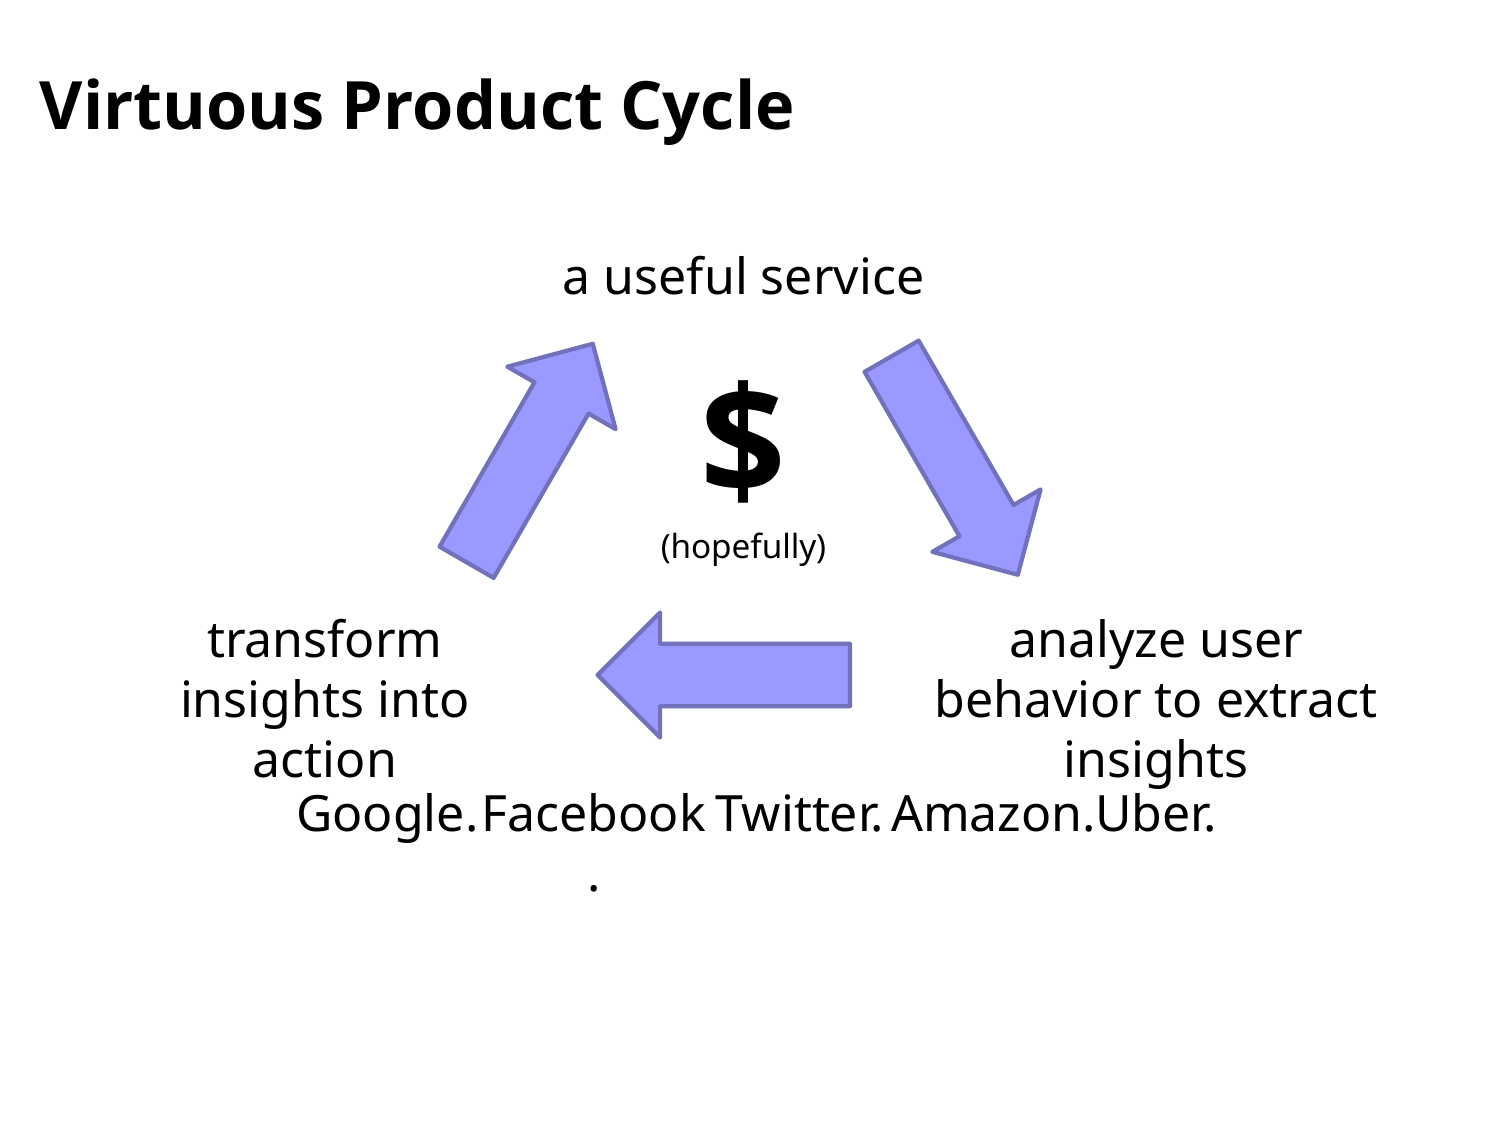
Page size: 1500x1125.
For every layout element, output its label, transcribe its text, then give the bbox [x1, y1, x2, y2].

text_box analyze user behavior to extract insights [899, 599, 1413, 795]
text_box [950, 390, 1043, 577]
text_box [437, 356, 537, 580]
text_box [595, 610, 853, 740]
text_box Facebook. [462, 774, 725, 910]
text_box transform insights into action [125, 599, 525, 795]
title Virtuous Product Cycle [24, 18, 1451, 188]
text_box a useful service [537, 237, 950, 313]
text_box Twitter. [699, 774, 900, 850]
text_box Google. [274, 774, 462, 850]
text_box $ (hopefully) [537, 337, 950, 573]
text_box Uber. [1025, 774, 1288, 850]
text_box Amazon. [862, 773, 1125, 849]
